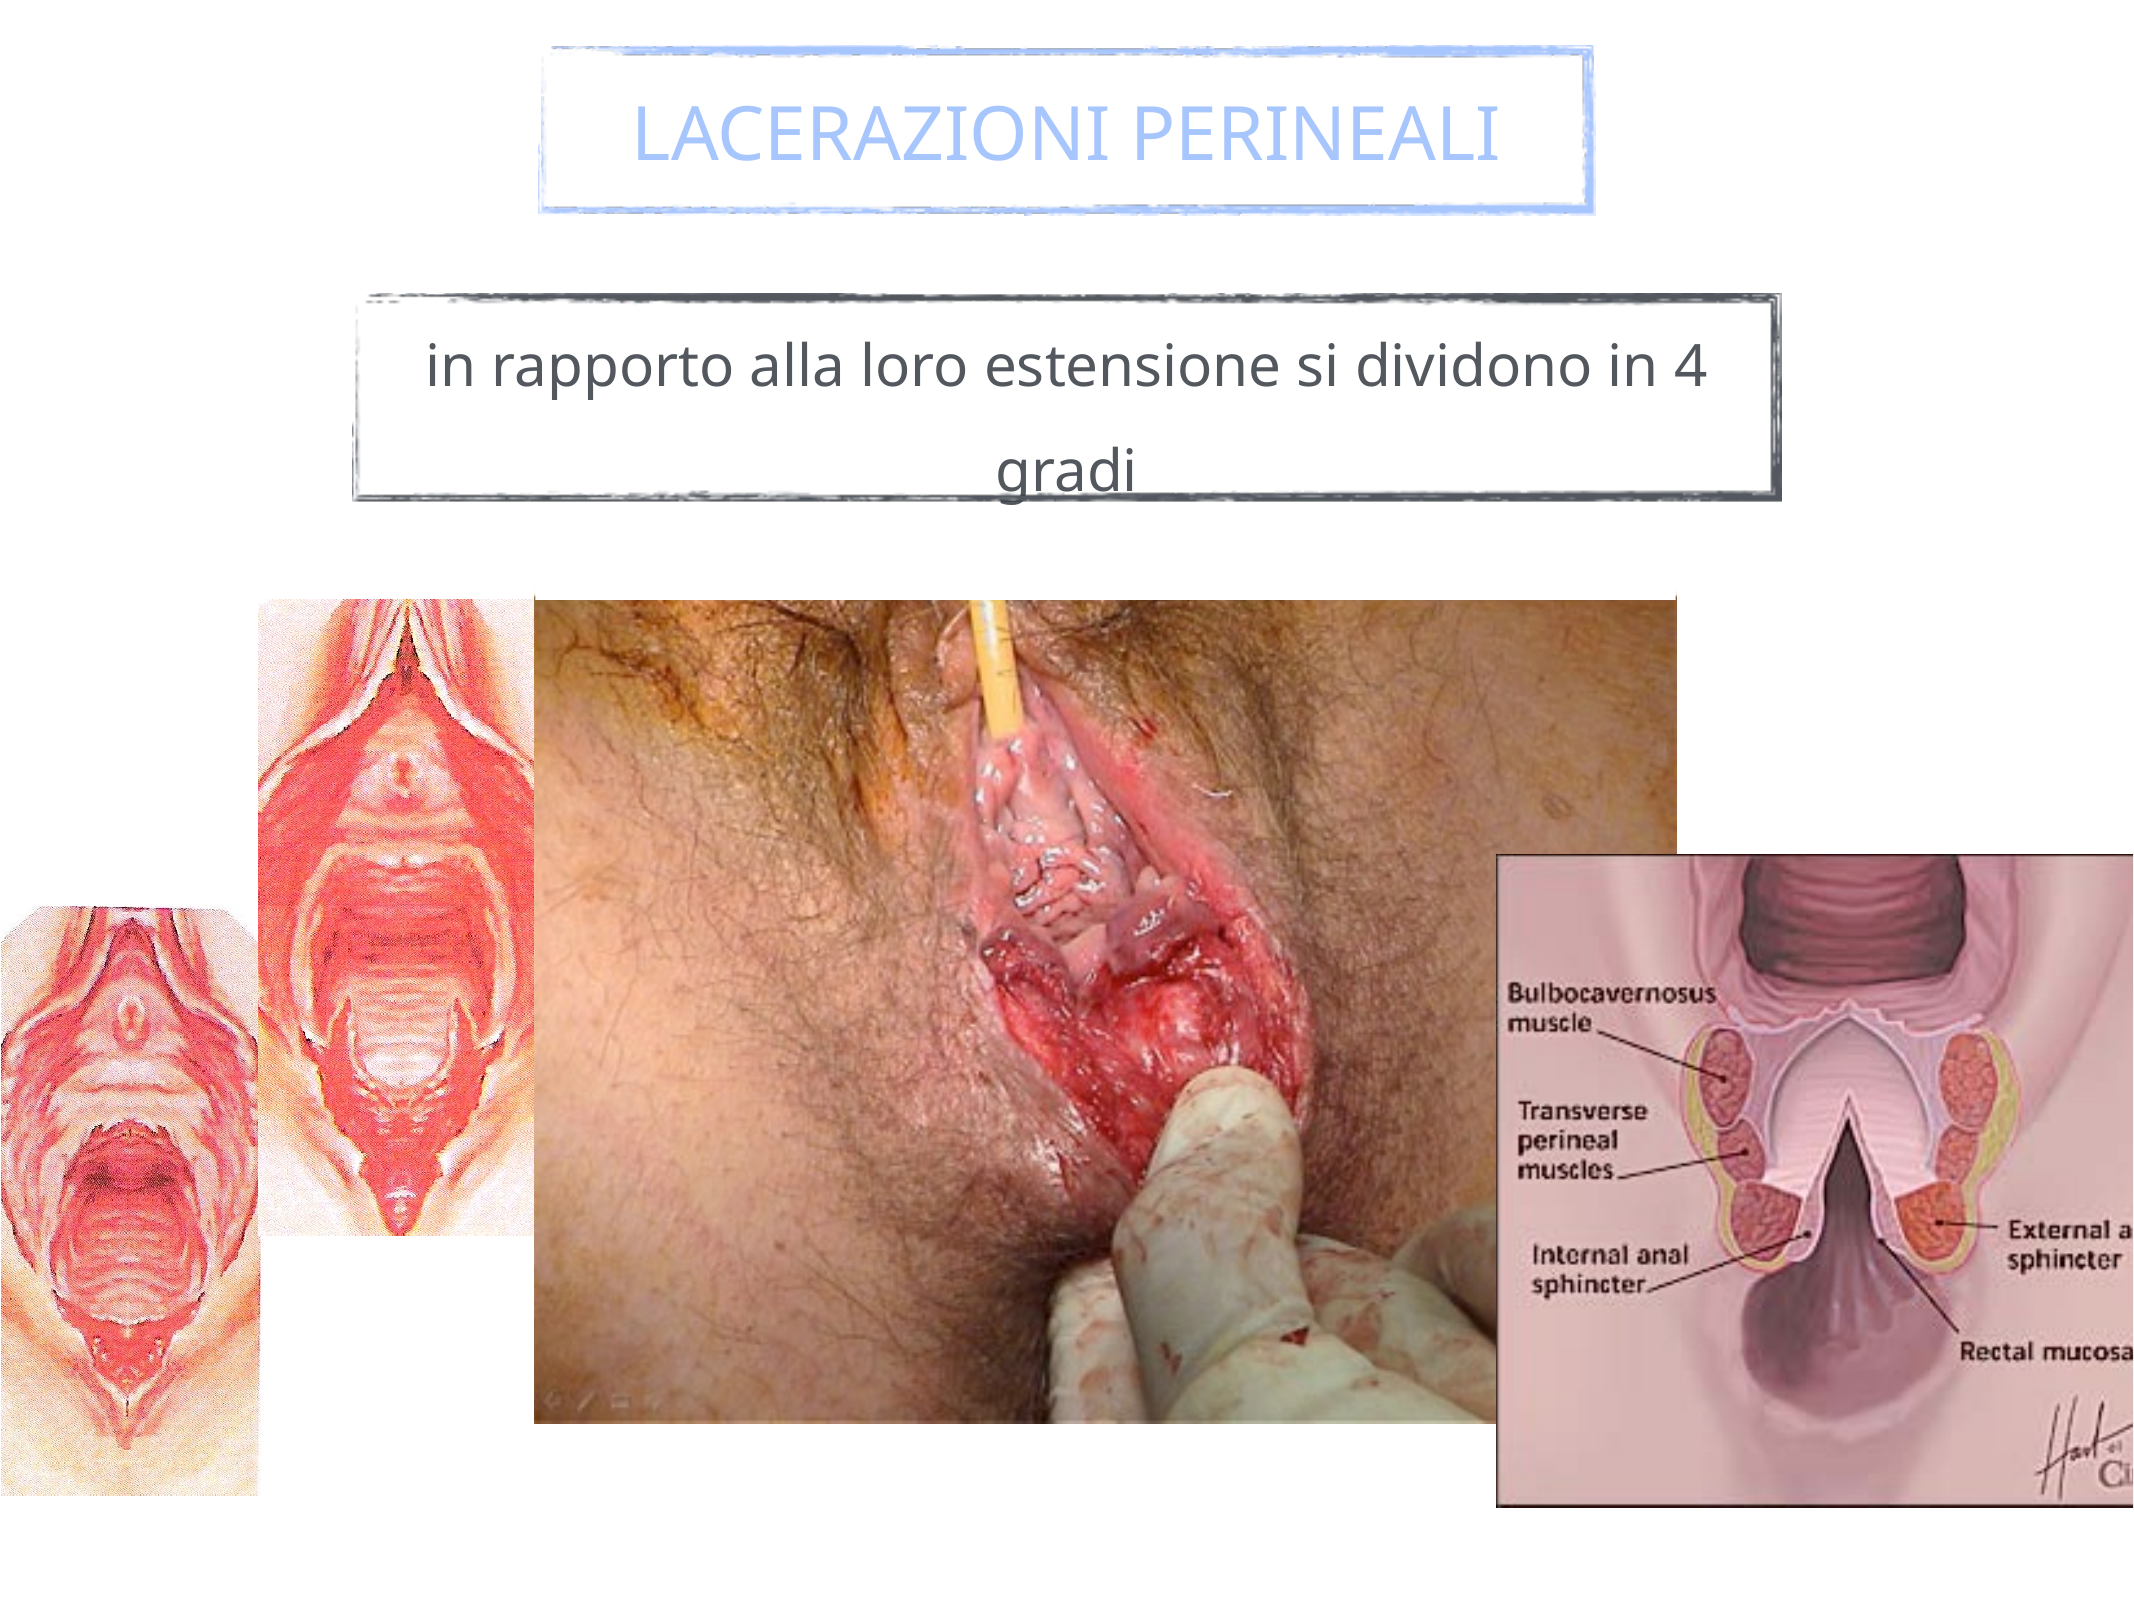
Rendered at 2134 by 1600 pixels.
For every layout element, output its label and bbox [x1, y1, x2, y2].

text_box [351, 293, 1782, 504]
picture [1, 505, 2134, 1509]
text_box [537, 45, 1596, 216]
